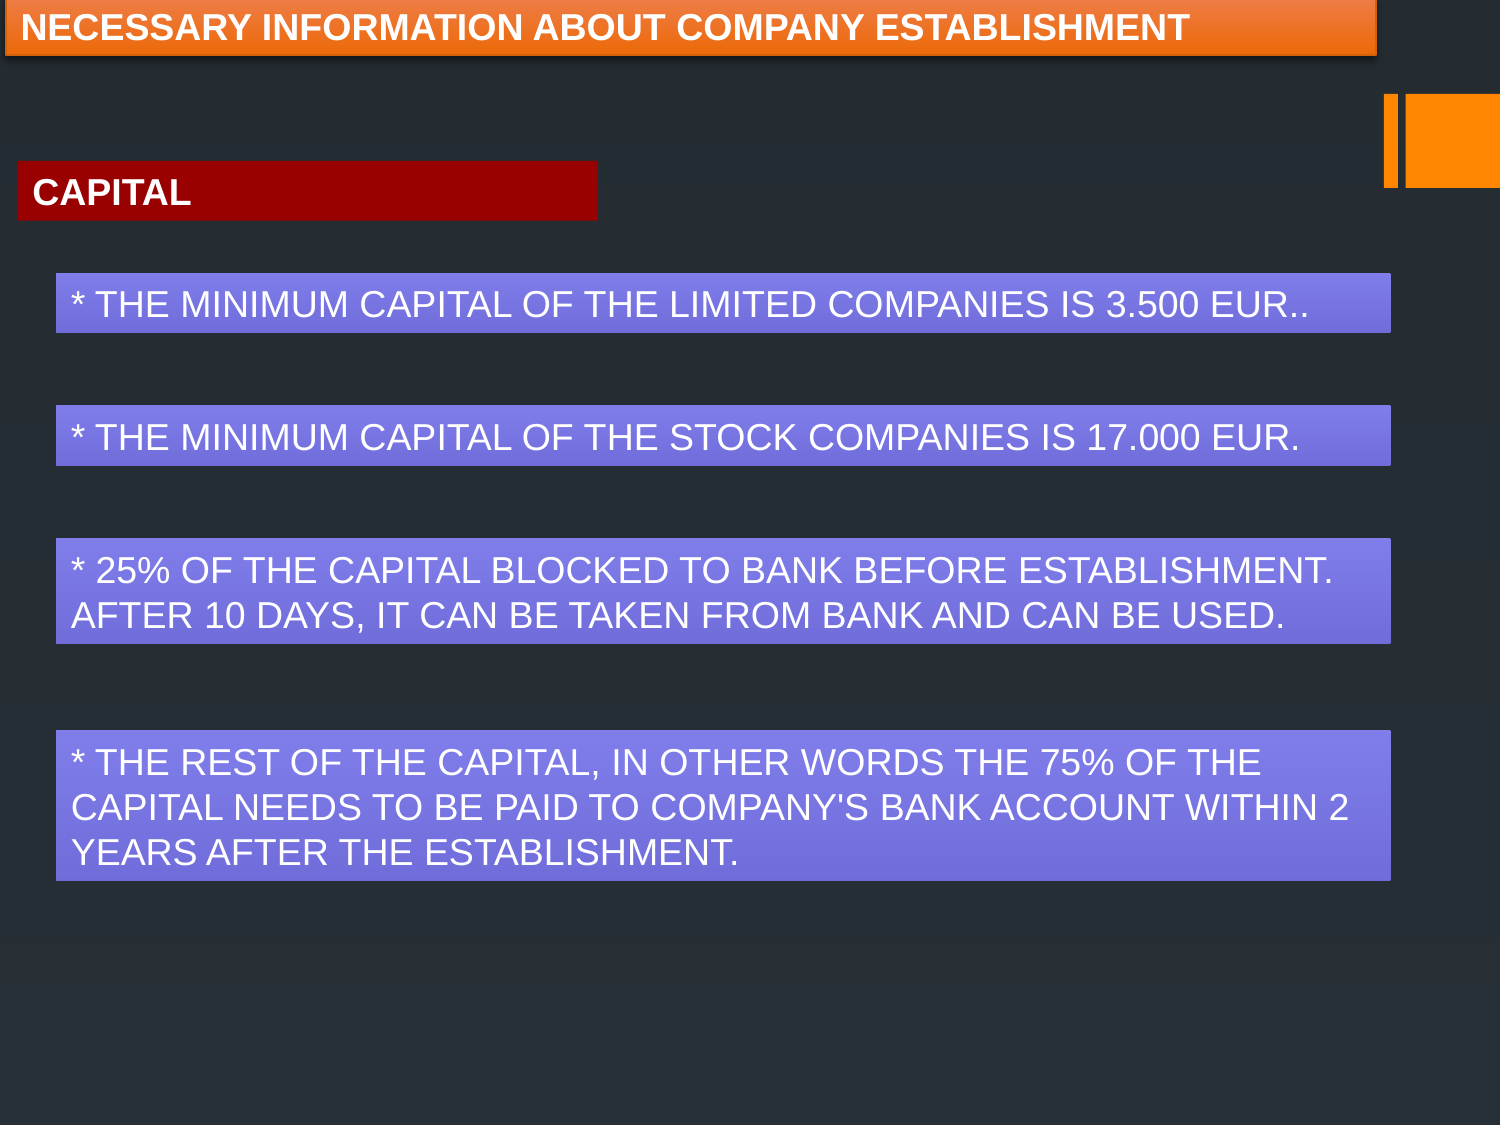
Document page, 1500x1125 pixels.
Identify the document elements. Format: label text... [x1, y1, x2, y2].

text_box NECESSARY INFORMATION ABOUT COMPANY ESTABLISHMENT [5, 0, 1377, 56]
text_box * THE MINIMUM CAPITAL OF THE LIMITED COMPANIES IS 3.500 EUR.. [56, 273, 1391, 333]
text_box * THE REST OF THE CAPITAL, IN OTHER WORDS THE 75% OF THE CAPITAL NEEDS TO BE PAID TO COMPANY'S BANK ACCOUNT WITHIN 2 YEARS AFTER THE ESTABLISHMENT. [56, 730, 1391, 881]
text_box * 25% OF THE CAPITAL BLOCKED TO BANK BEFORE ESTABLISHMENT. AFTER 10 DAYS, IT CAN BE TAKEN FROM BANK AND CAN BE USED. [56, 538, 1391, 644]
text_box CAPITAL [17, 160, 598, 221]
text_box * THE MINIMUM CAPITAL OF THE STOCK COMPANIES IS 17.000 EUR. [56, 405, 1391, 466]
